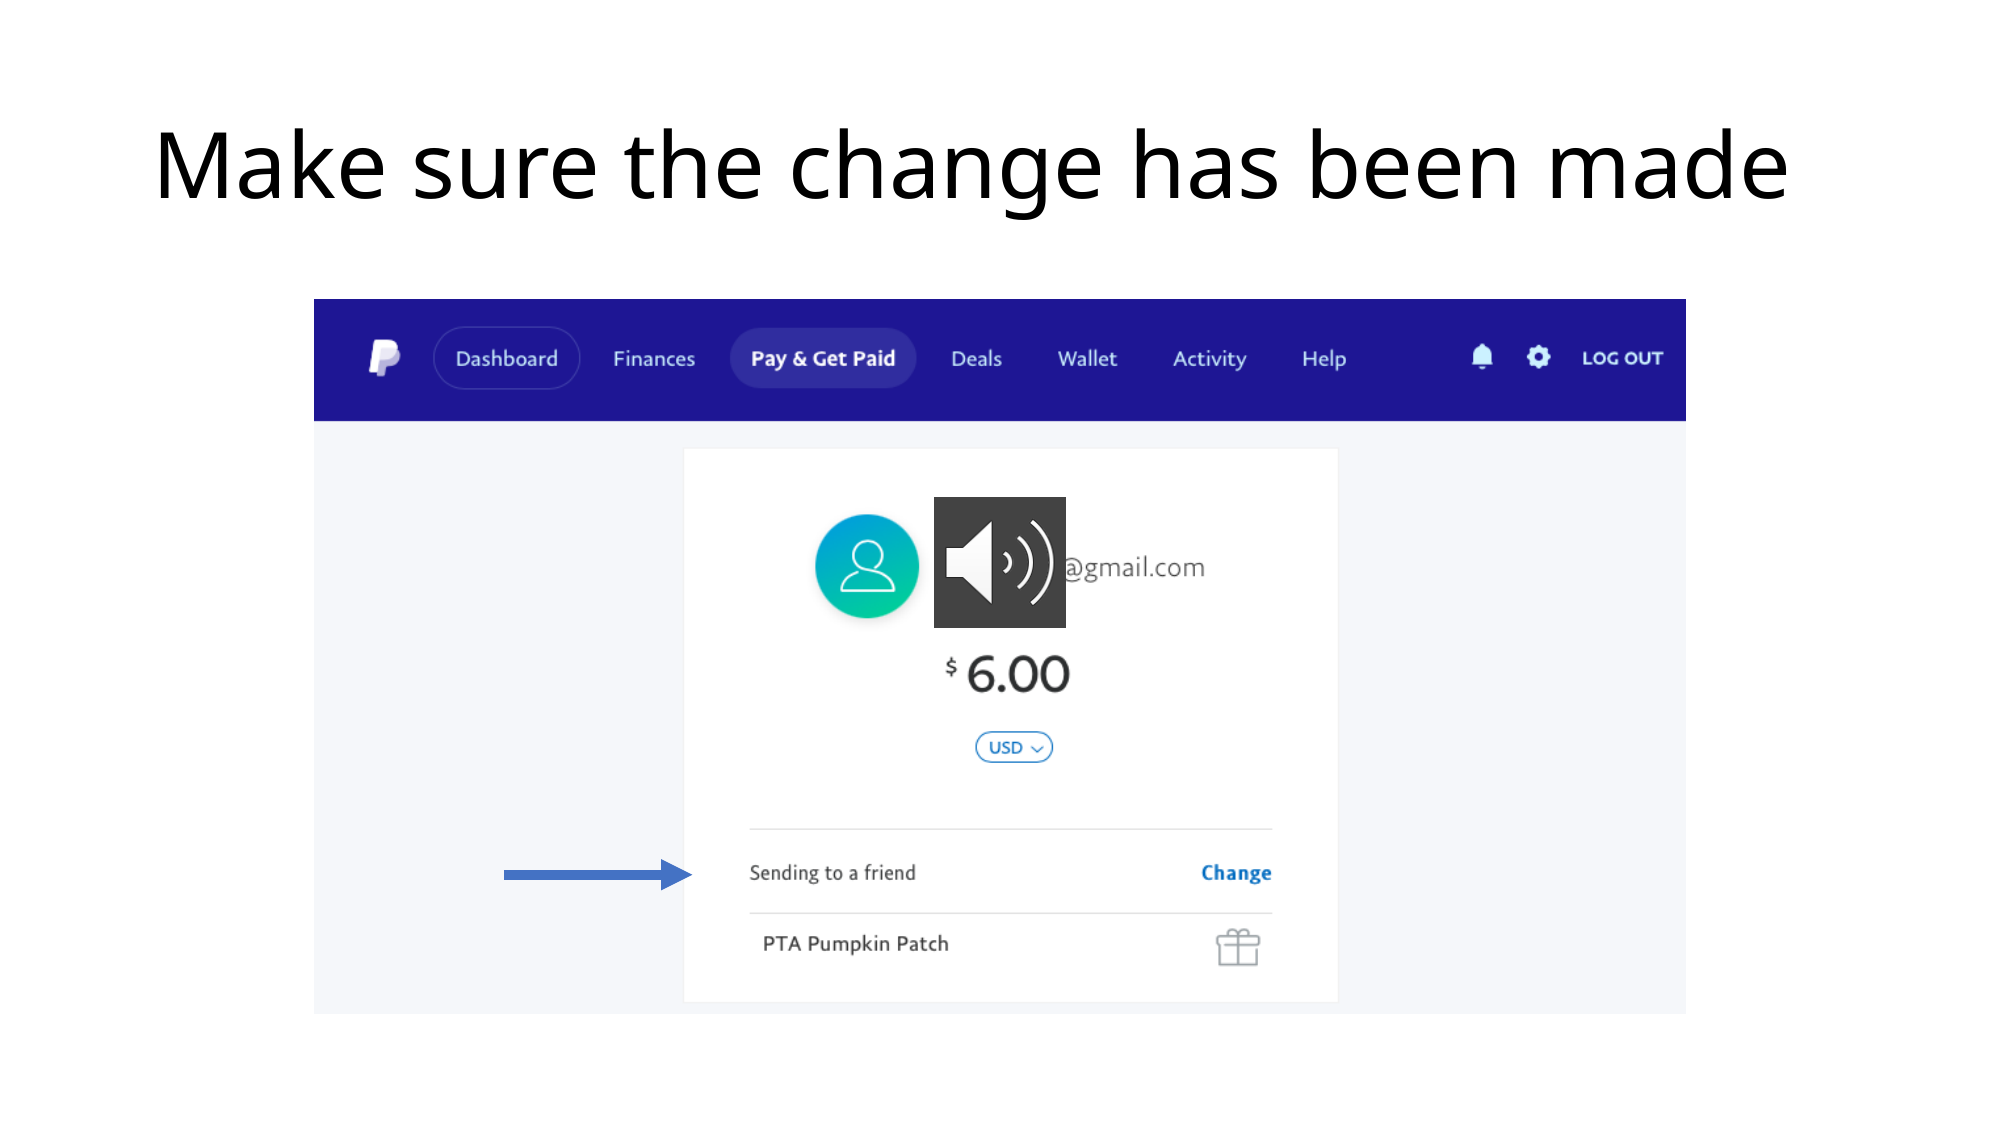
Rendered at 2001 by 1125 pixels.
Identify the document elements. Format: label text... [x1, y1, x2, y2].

picture [933, 495, 1067, 630]
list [314, 299, 1686, 1014]
title Make sure the change has been made [137, 59, 1863, 278]
